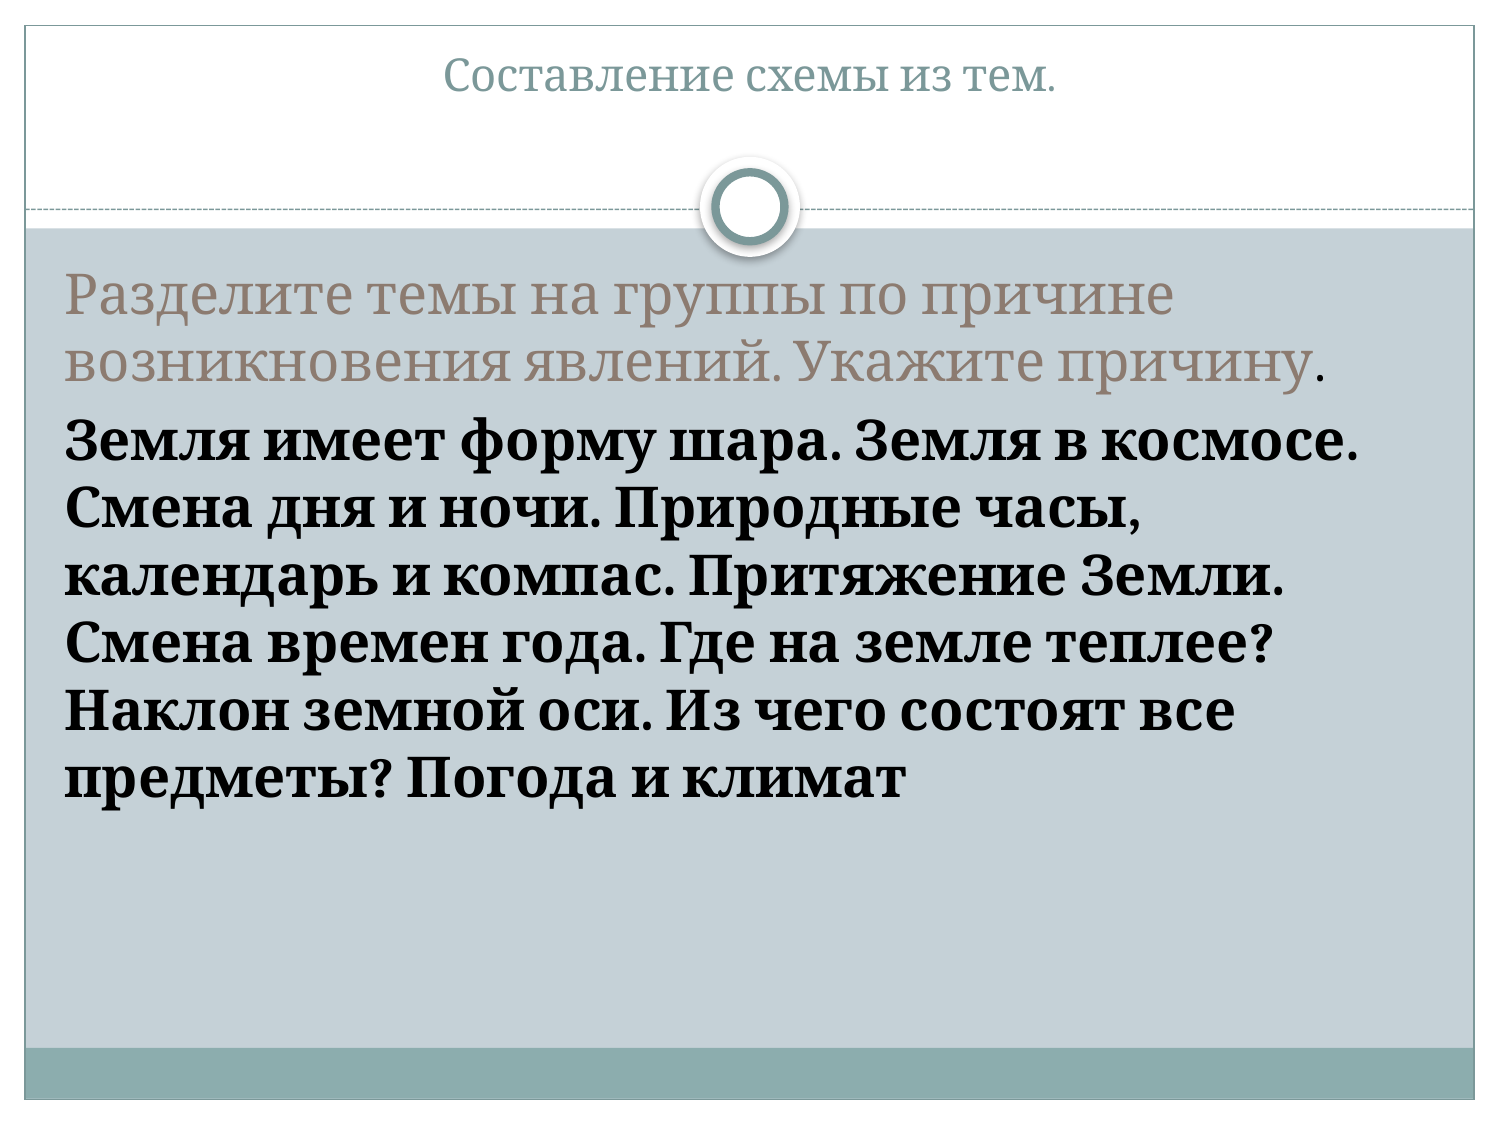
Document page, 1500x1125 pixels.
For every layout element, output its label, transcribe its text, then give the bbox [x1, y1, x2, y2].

title Составление схемы из тем. [49, 37, 1450, 162]
list Разделите темы на группы по причине возникновения явлений. Укажите причину. Земля имеет форму шара. Земля в космосе. Смена дня и ночи. Природные часы, календарь и компас. Притяжение Земли. Смена времен года. Где на земле теплее? Наклон земной оси. Из чего состоят все предметы? Погода и климат [49, 250, 1445, 1001]
